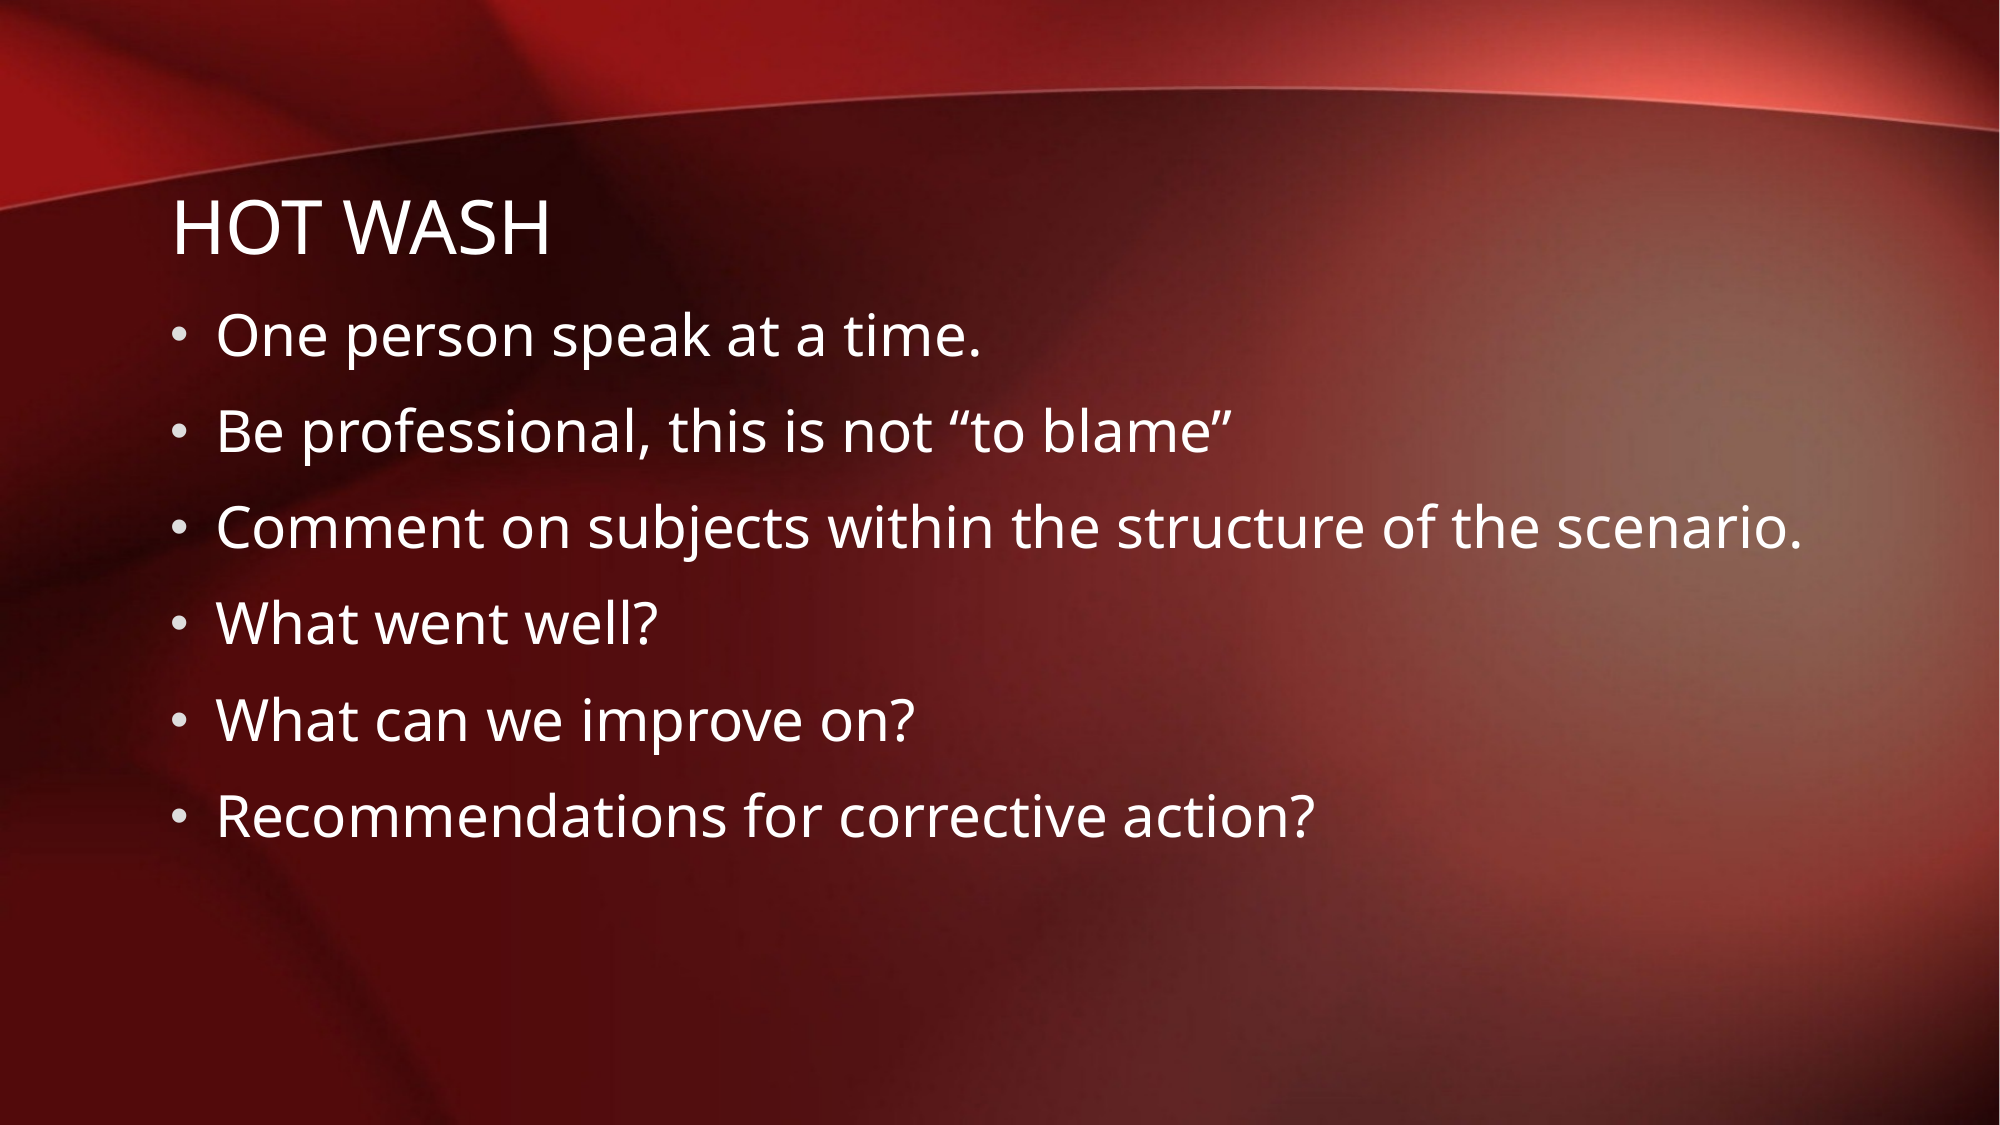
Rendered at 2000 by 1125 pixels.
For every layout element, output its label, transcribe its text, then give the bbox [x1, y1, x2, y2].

picture [0, 0, 2000, 1125]
list One person speak at a time. Be professional, this is not “to blame” Comment on subjects within the structure of the scenario. What went well? What can we improve on? Recommendations for corrective action? [149, 295, 1850, 1030]
title Hot wash [149, 79, 1850, 280]
